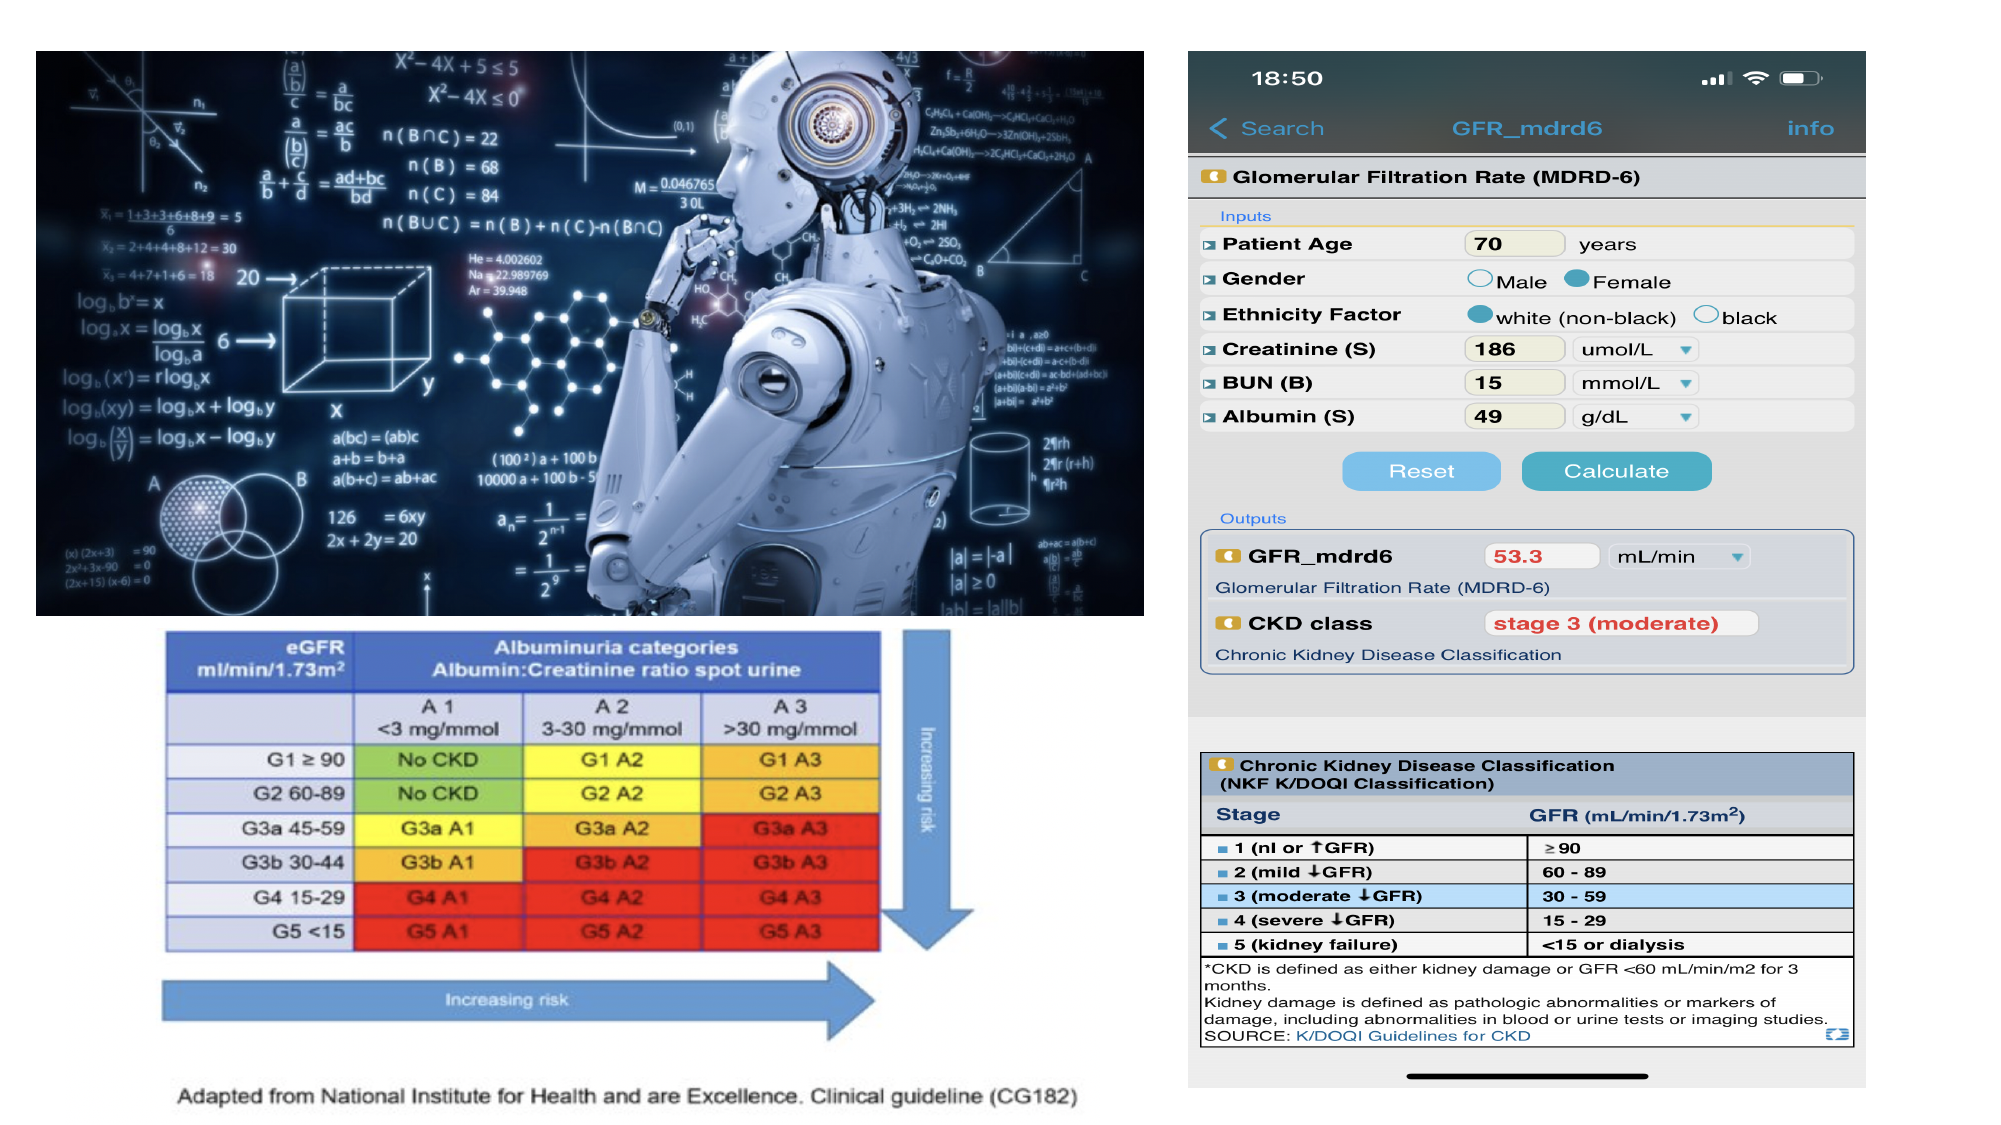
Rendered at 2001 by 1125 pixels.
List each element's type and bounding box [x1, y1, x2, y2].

picture [1188, 51, 1866, 1088]
list [36, 51, 1144, 617]
picture [65, 615, 1100, 1125]
